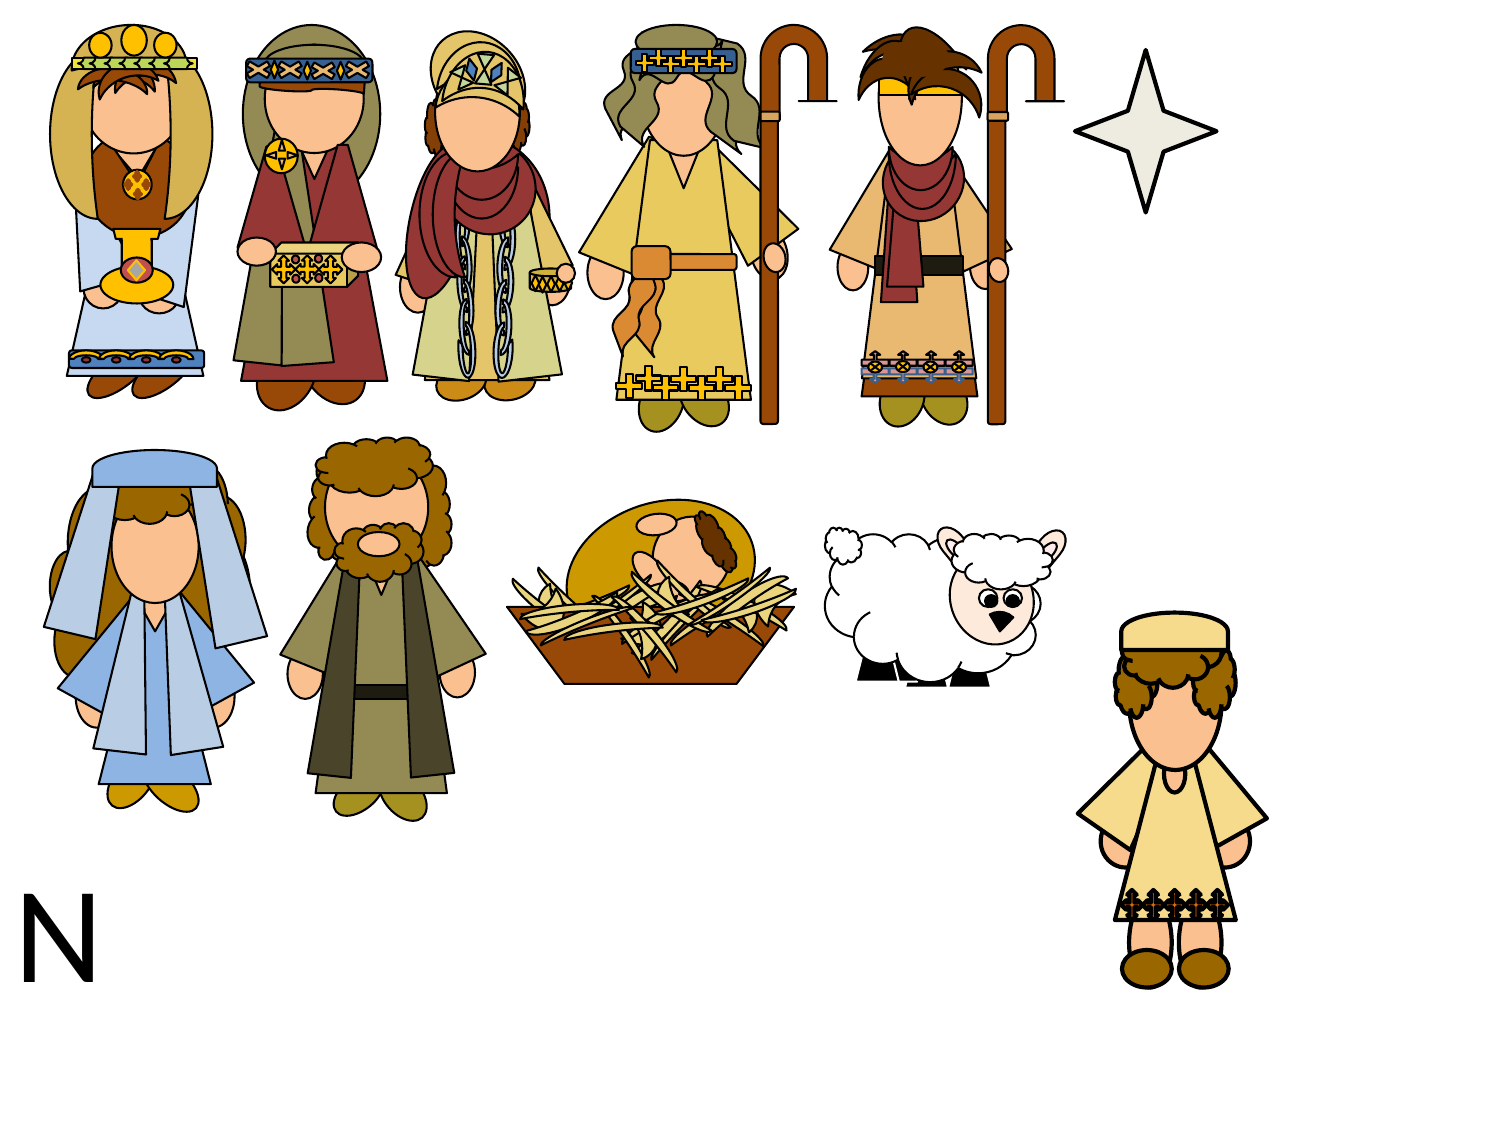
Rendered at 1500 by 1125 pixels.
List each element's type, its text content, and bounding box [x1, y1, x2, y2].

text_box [399, 37, 576, 401]
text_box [287, 437, 476, 826]
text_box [1099, 612, 1251, 988]
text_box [587, 24, 836, 433]
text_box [837, 24, 1065, 428]
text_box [49, 449, 251, 813]
text_box [1072, 47, 1219, 215]
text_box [824, 524, 1063, 688]
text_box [49, 24, 213, 388]
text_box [499, 495, 801, 685]
text_box N [0, 837, 150, 1018]
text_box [237, 24, 388, 413]
